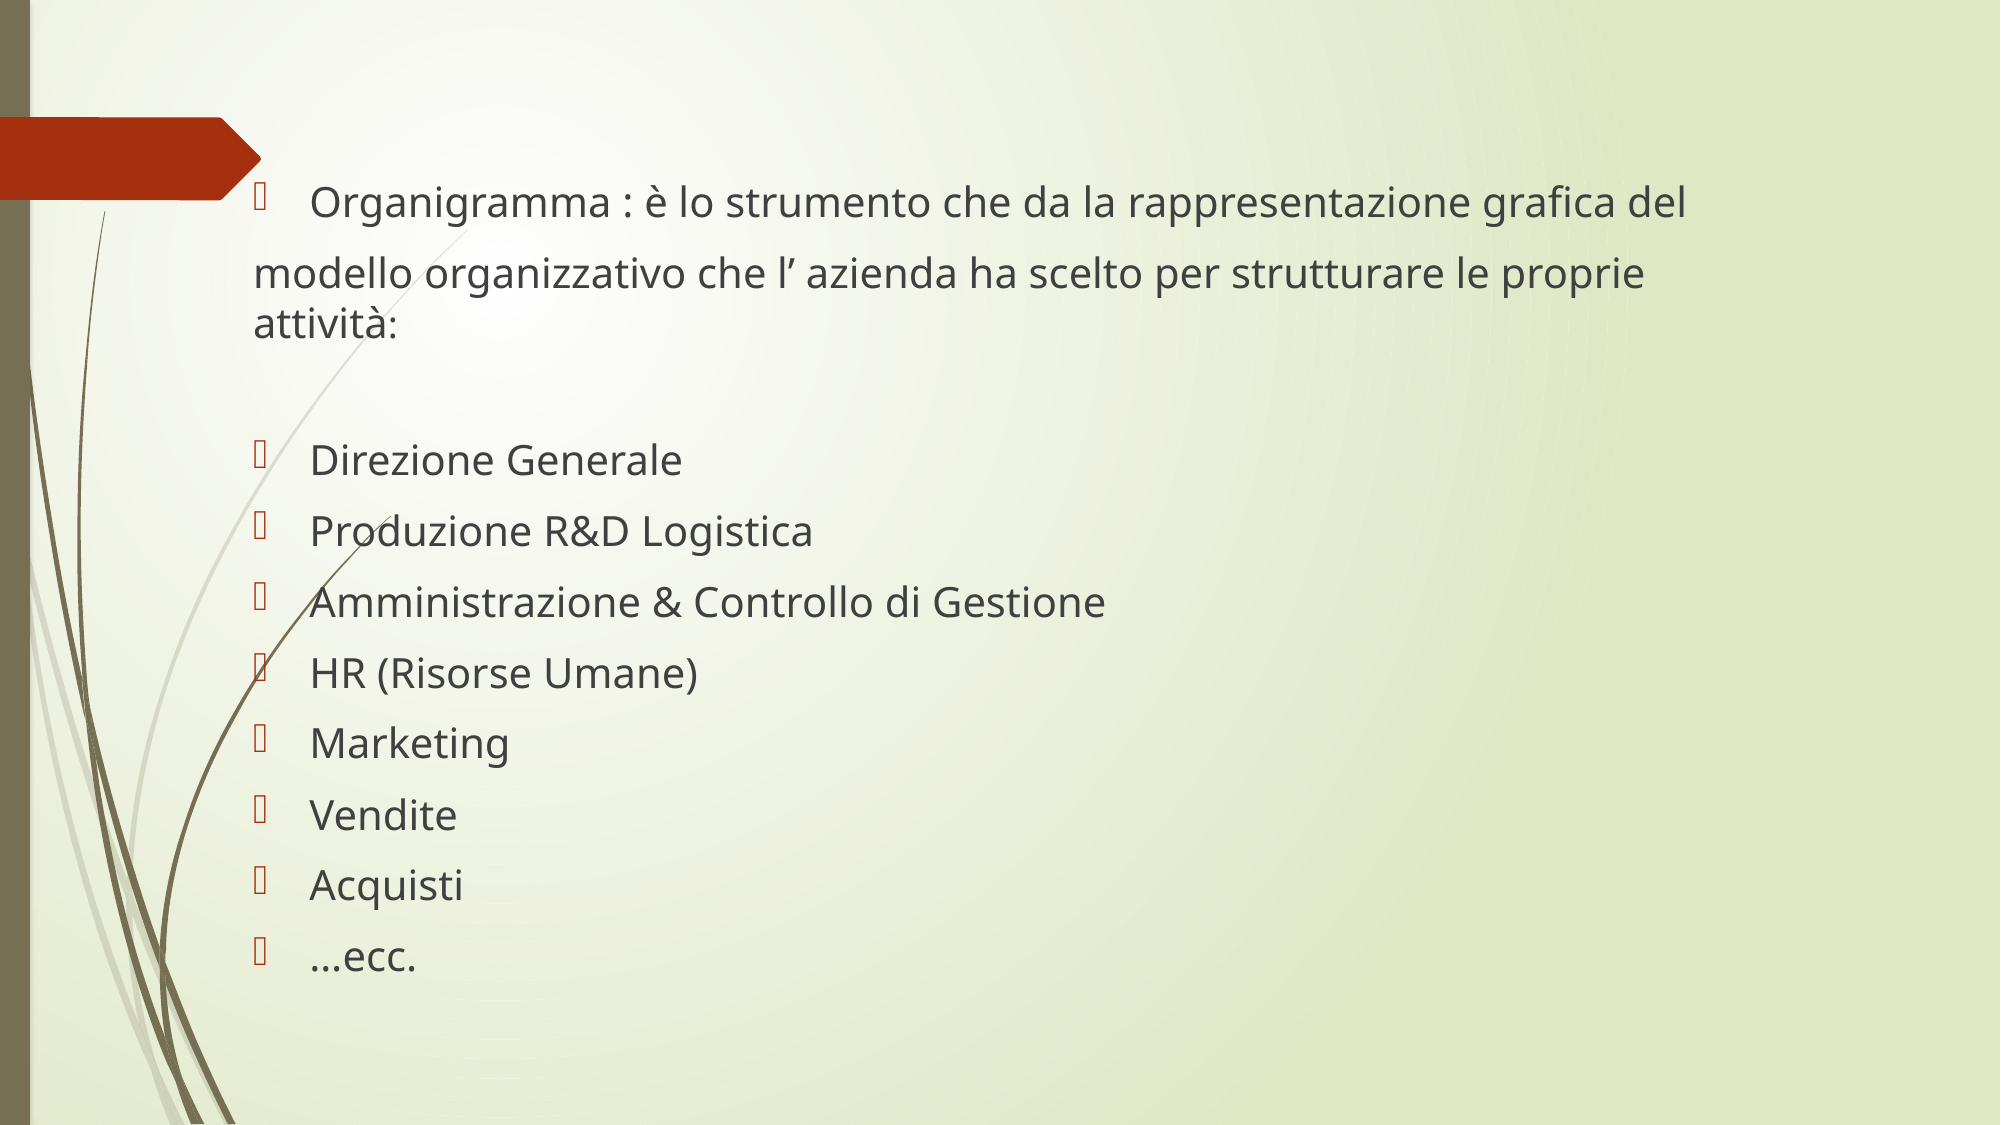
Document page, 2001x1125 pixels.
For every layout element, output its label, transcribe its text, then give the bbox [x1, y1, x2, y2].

list Organigramma : è lo strumento che da la rappresentazione grafica del modello organizzativo che l’ azienda ha scelto per strutturare le proprie attività: Direzione Generale Produzione R&D Logistica Amministrazione & Controllo di Gestione HR (Risorse Umane) Marketing Vendite Acquisti …ecc. [238, 102, 1814, 1055]
